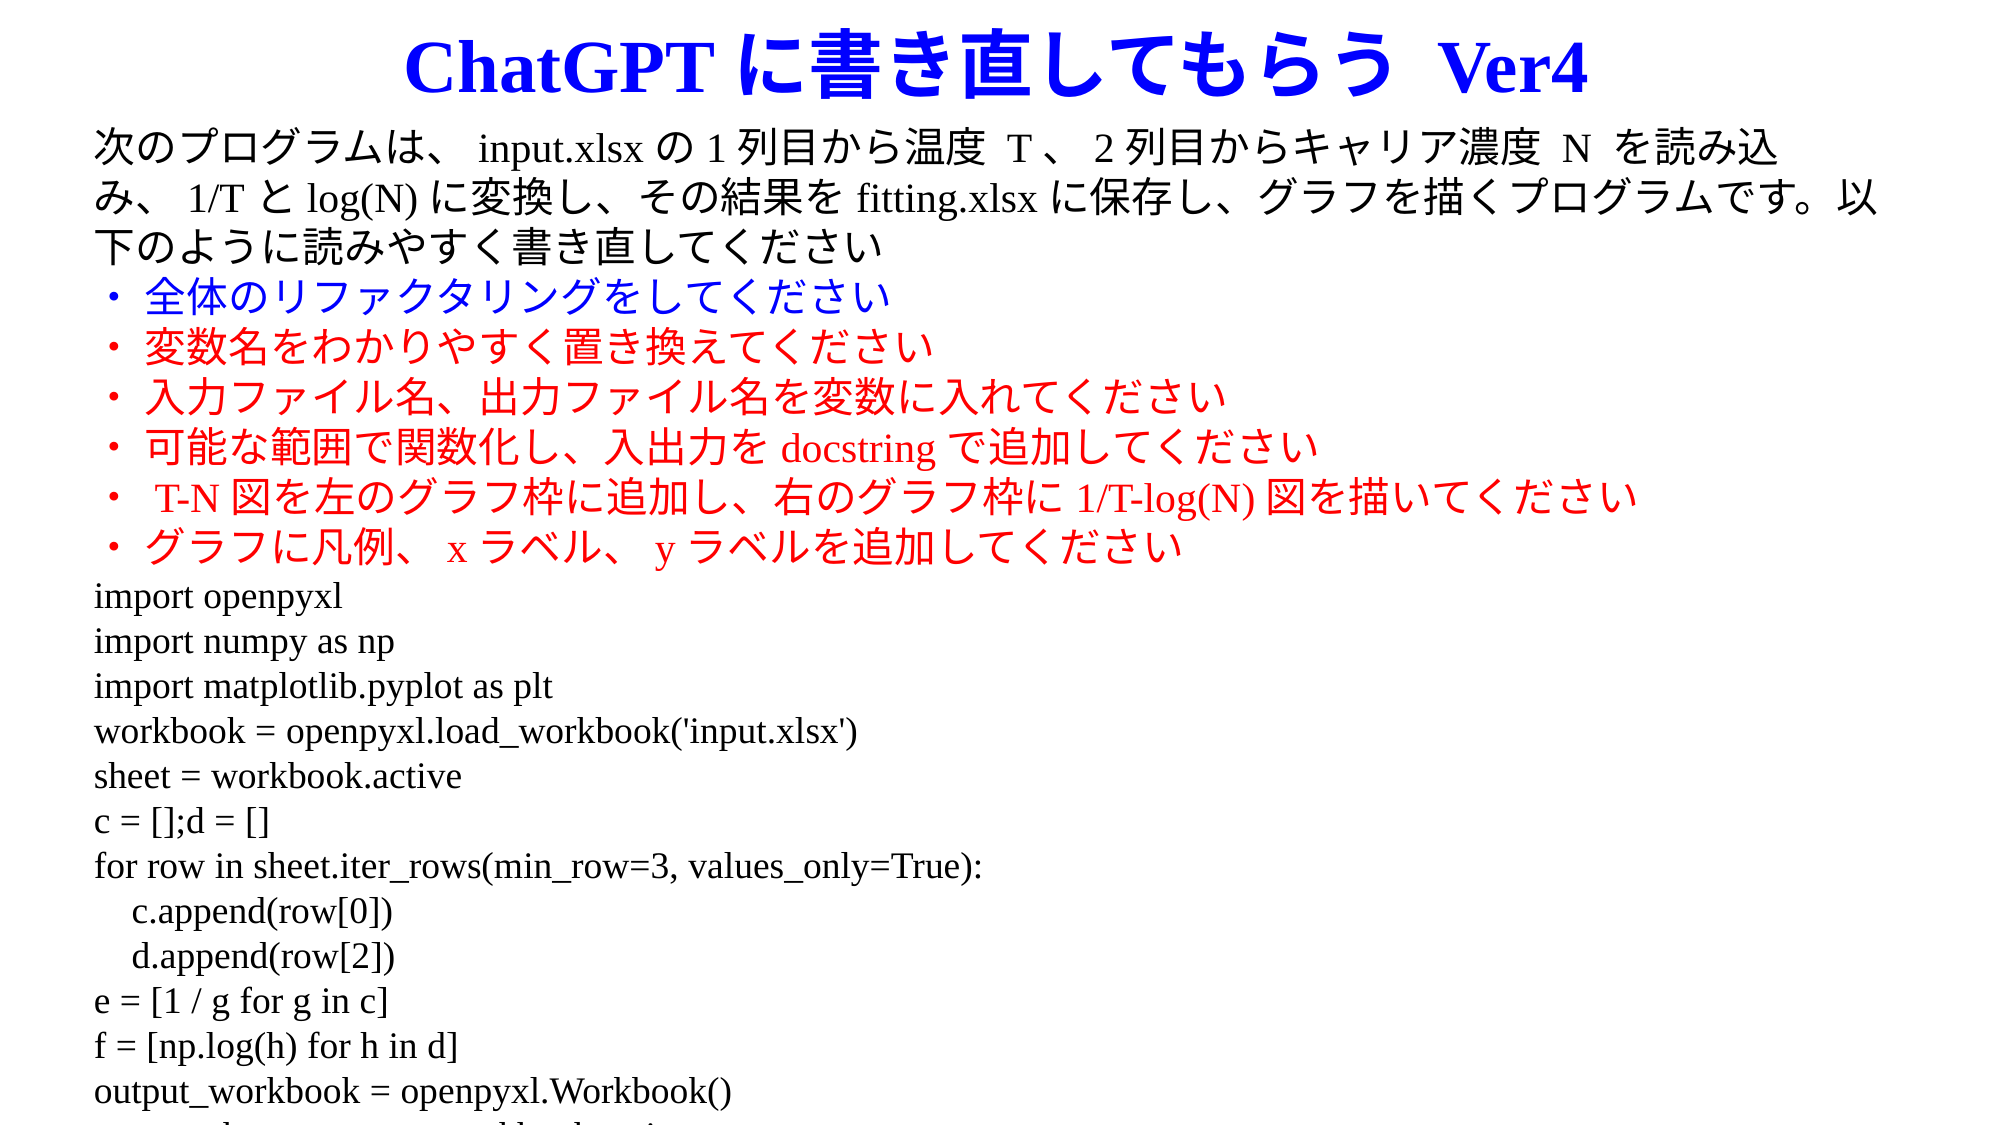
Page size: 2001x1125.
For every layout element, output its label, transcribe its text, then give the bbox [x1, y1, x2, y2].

list 次のプログラムは、input.xlsxの1列目から温度 T、2列目からキャリア濃度 N を読み込み、1/Tとlog(N)に変換し、その結果をfitting.xlsxに保存し、グラフを描くプログラムです。以下のように読みやすく書き直してください ・ 全体のリファクタリングをしてください ・ 変数名をわかりやすく置き換えてください ・ 入力ファイル名、出力ファイル名を変数に入れてください ・ 可能な範囲で関数化し、入出力をdocstringで追加してください ・ T-N図を左のグラフ枠に追加し、右のグラフ枠に1/T-log(N)図を描いてください ・ グラフに凡例、xラベル、yラベルを追加してください import openpyxl import numpy as np import matplotlib.pyplot as plt workbook = openpyxl.load_workbook('input.xlsx') sheet = workbook.active c = [];d = [] for row in sheet.iter_rows(min_row=3, values_only=True): c.append(row[0]) d.append(row[2]) e = [1 / g for g in c] f = [np.log(h) for h in d] output_workbook = openpyxl.Workbook() output_sheet = output_workbook.active output_sheet.append(["T", "N", "1/T", "log(N)"]) for g, h, i, j in zip(c, d, e, f): output_sheet.append([g,h,i,j]) output_workbook.save("fitting.xlsx") plt.scatter(e, f) plt.show() [78, 113, 1934, 1125]
title ChatGPTに書き直してもらう Ver4 [0, 0, 1993, 126]
